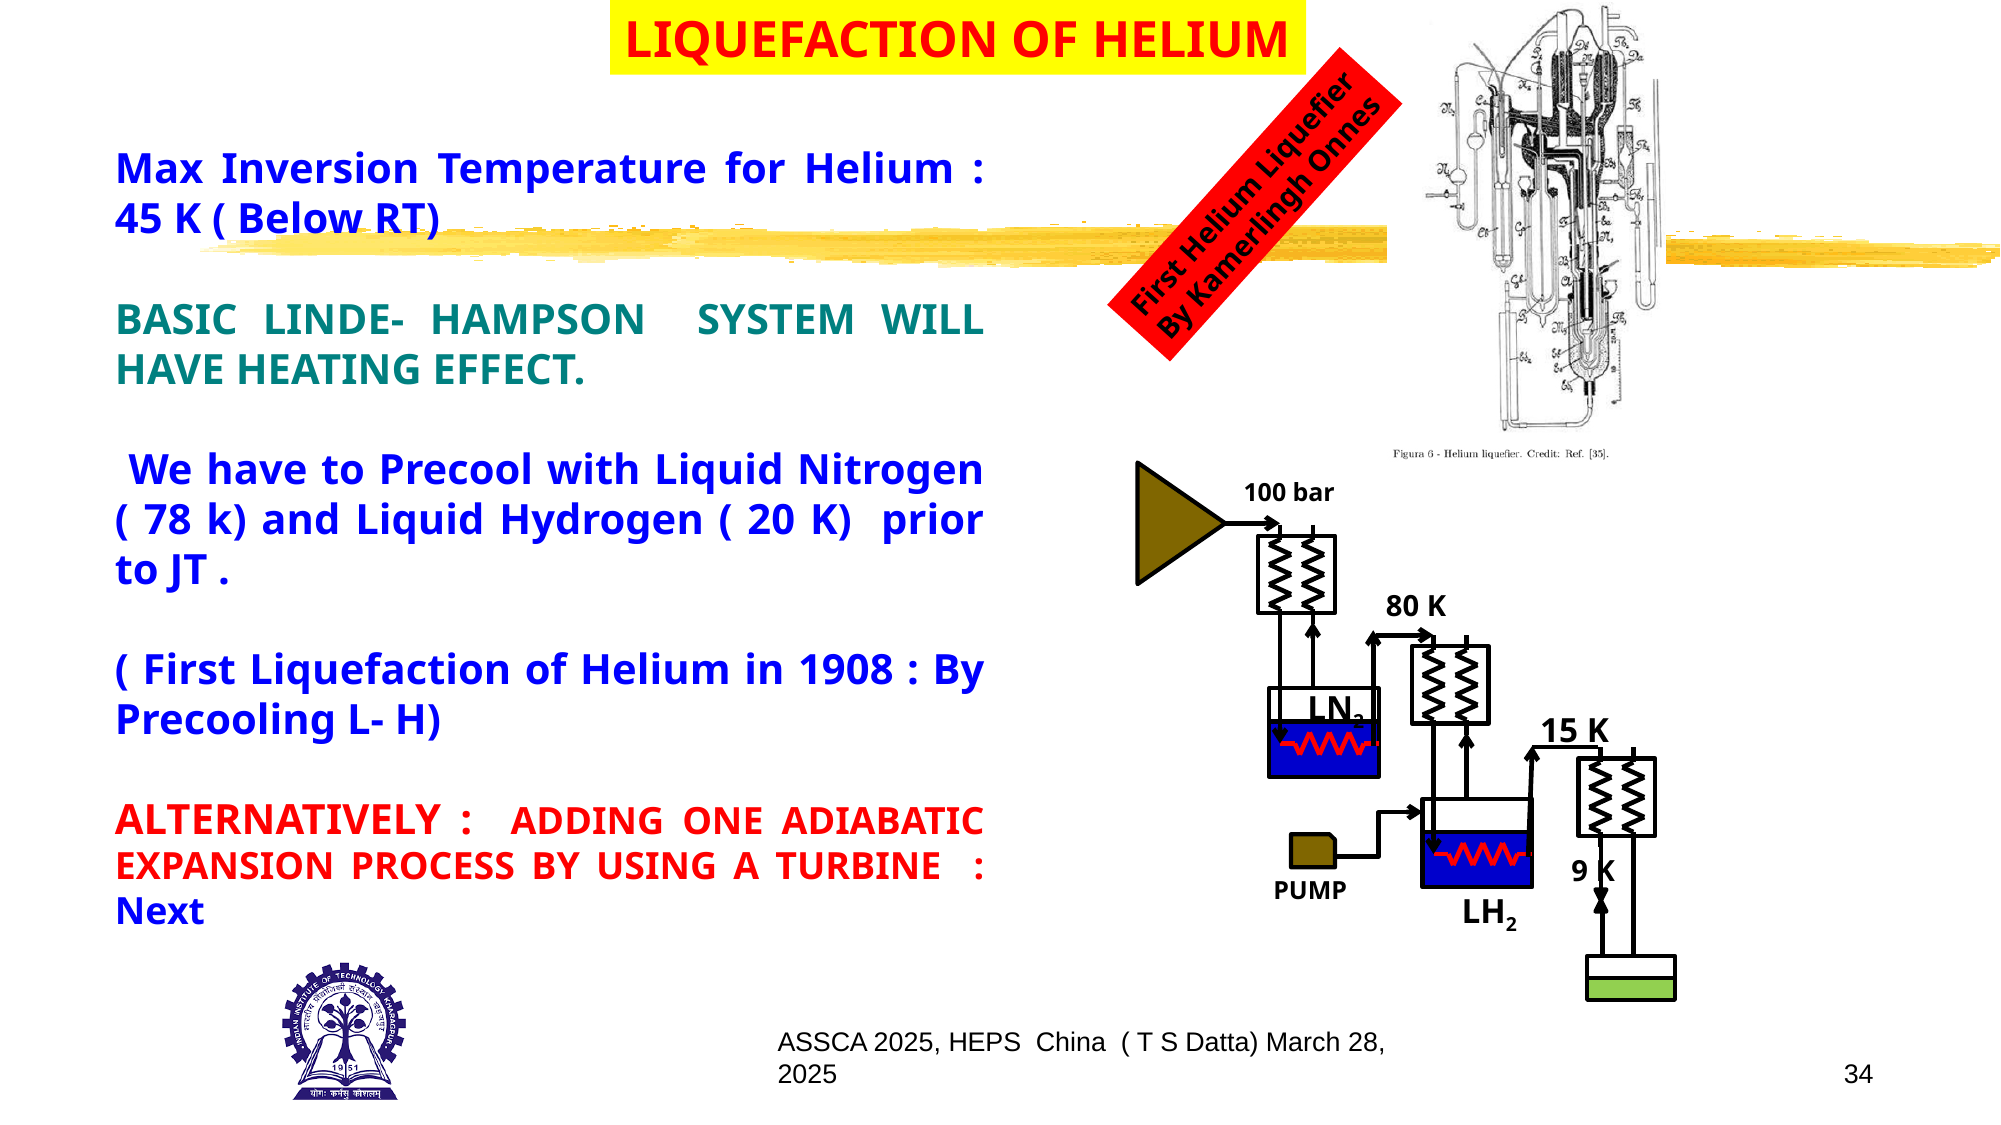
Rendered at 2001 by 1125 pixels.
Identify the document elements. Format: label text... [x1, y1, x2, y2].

picture [1246, 0, 2000, 463]
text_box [1137, 462, 1676, 1001]
text_box Max Inversion Temperature for Helium : 45 K ( Below RT) Basic Linde- Hampson system will have Heating Effect. We have to Precool with Liquid Nitrogen ( 78 k) and Liquid Hydrogen ( 20 K) prior to JT . ( First Liquefaction of Helium in 1908 : By Precooling L- H) ALTERNATIVELY : ADDING ONE ADIABATIC EXPANSION PROCESS BY USING A TURBINE : Next [99, 134, 1000, 940]
picture [249, 937, 438, 1125]
slide_number 34 [1471, 1021, 1890, 1098]
footer ASSCA 2025, HEPS China ( T S Datta) March 28, 2025 [762, 1021, 1445, 1098]
text_box First Helium Liquefier By Kamerlingh Onnes [1107, 47, 1382, 362]
picture [1000, 215, 1187, 279]
text_box LIQUEFACTION OF HELIUM [610, 0, 1307, 75]
